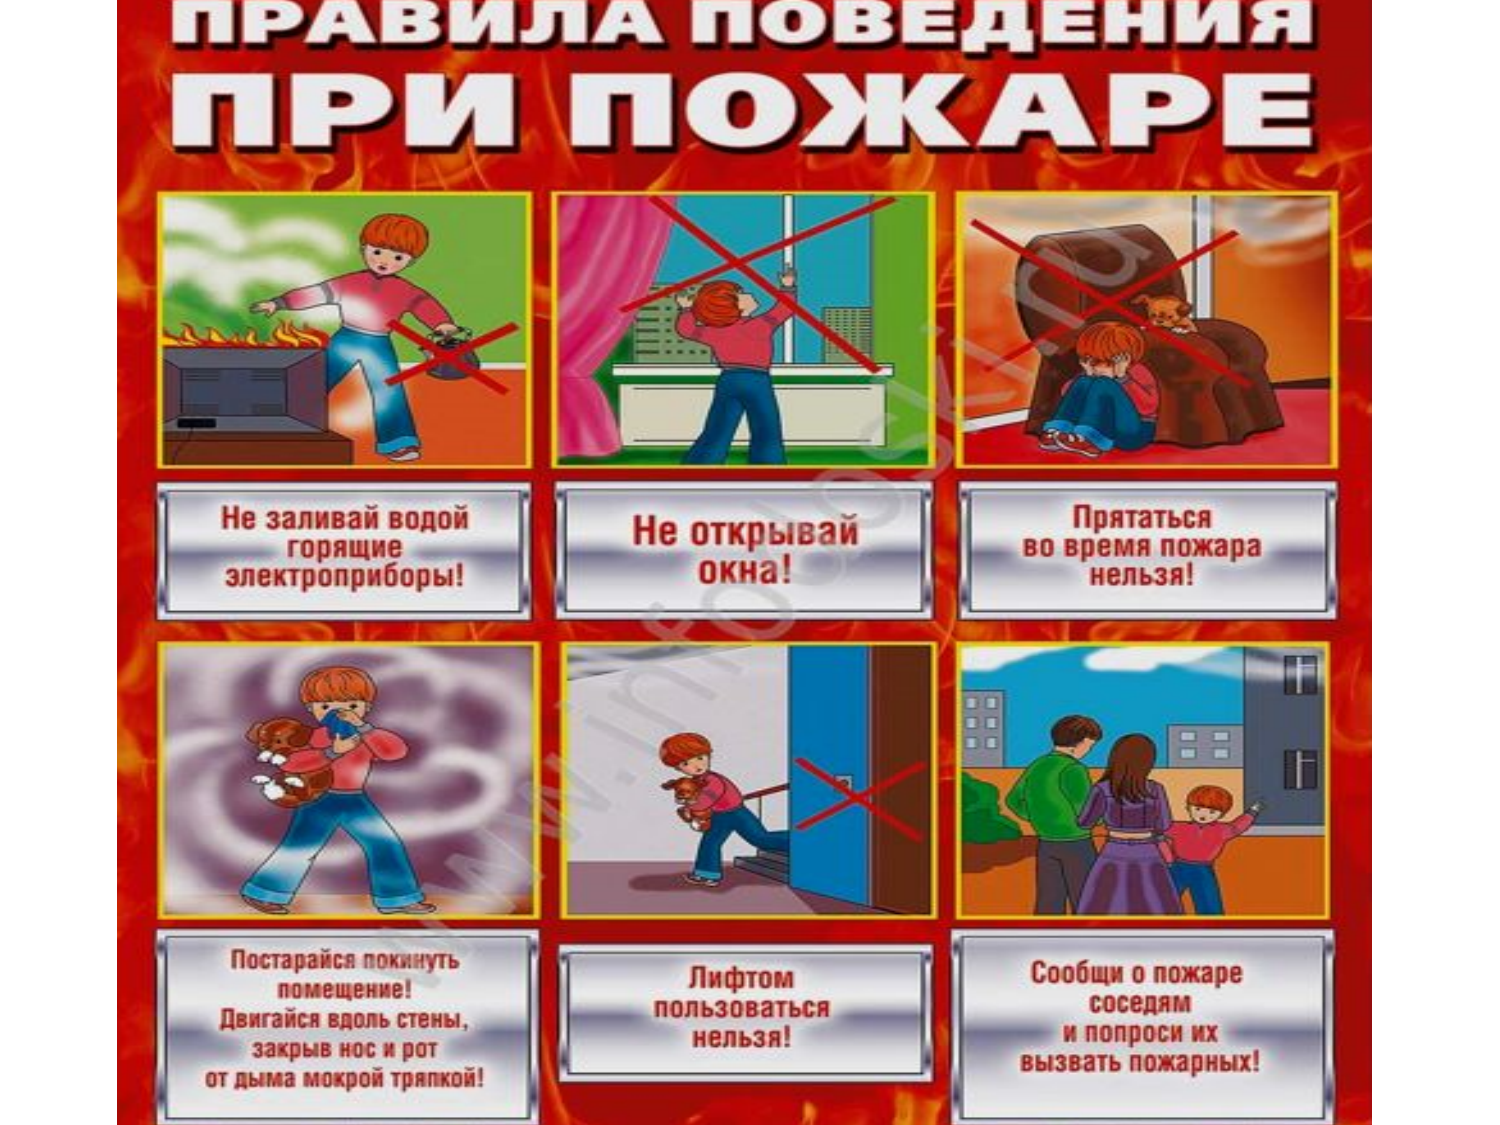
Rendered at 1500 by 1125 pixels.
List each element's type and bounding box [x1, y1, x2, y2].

list [116, 0, 1372, 1125]
